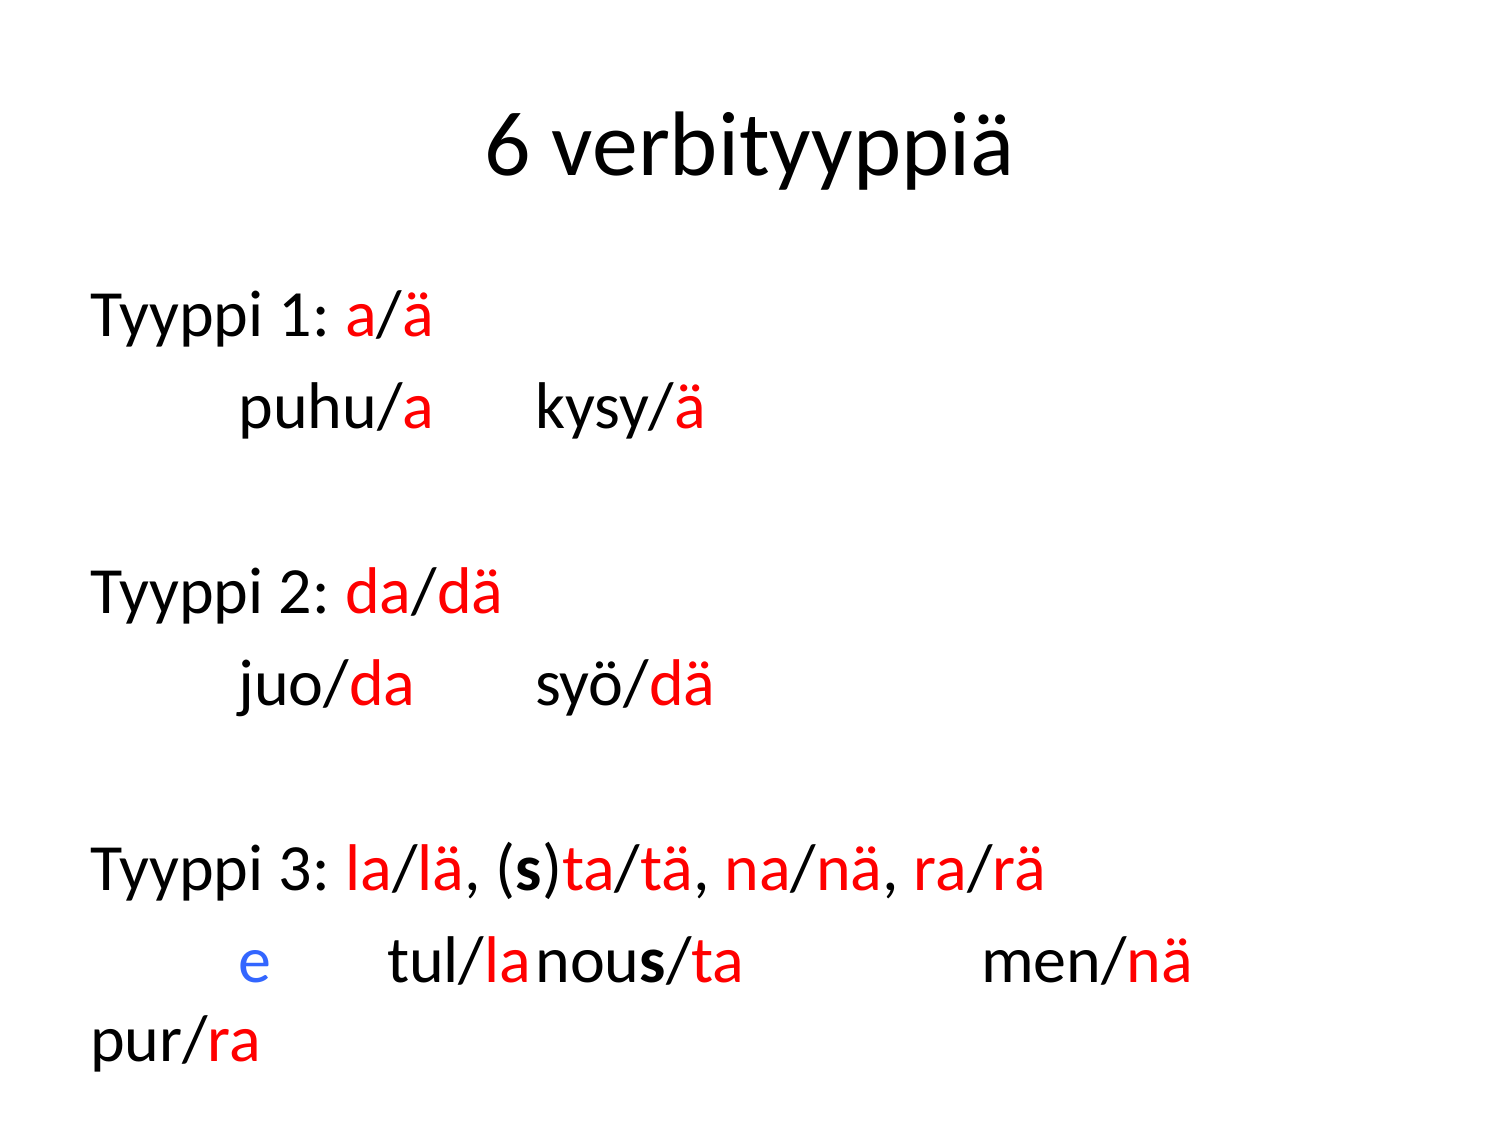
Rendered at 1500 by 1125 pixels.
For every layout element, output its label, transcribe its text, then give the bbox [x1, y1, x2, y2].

title 6 verbityyppiä [75, 45, 1425, 233]
list Tyyppi 1: a/ä puhu/a kysy/ä Tyyppi 2: da/dä juo/da syö/dä Tyyppi 3: la/lä, (s)ta/tä, na/nä, ra/rä e tul/la nous/ta men/nä pur/ra [75, 262, 1425, 1086]
